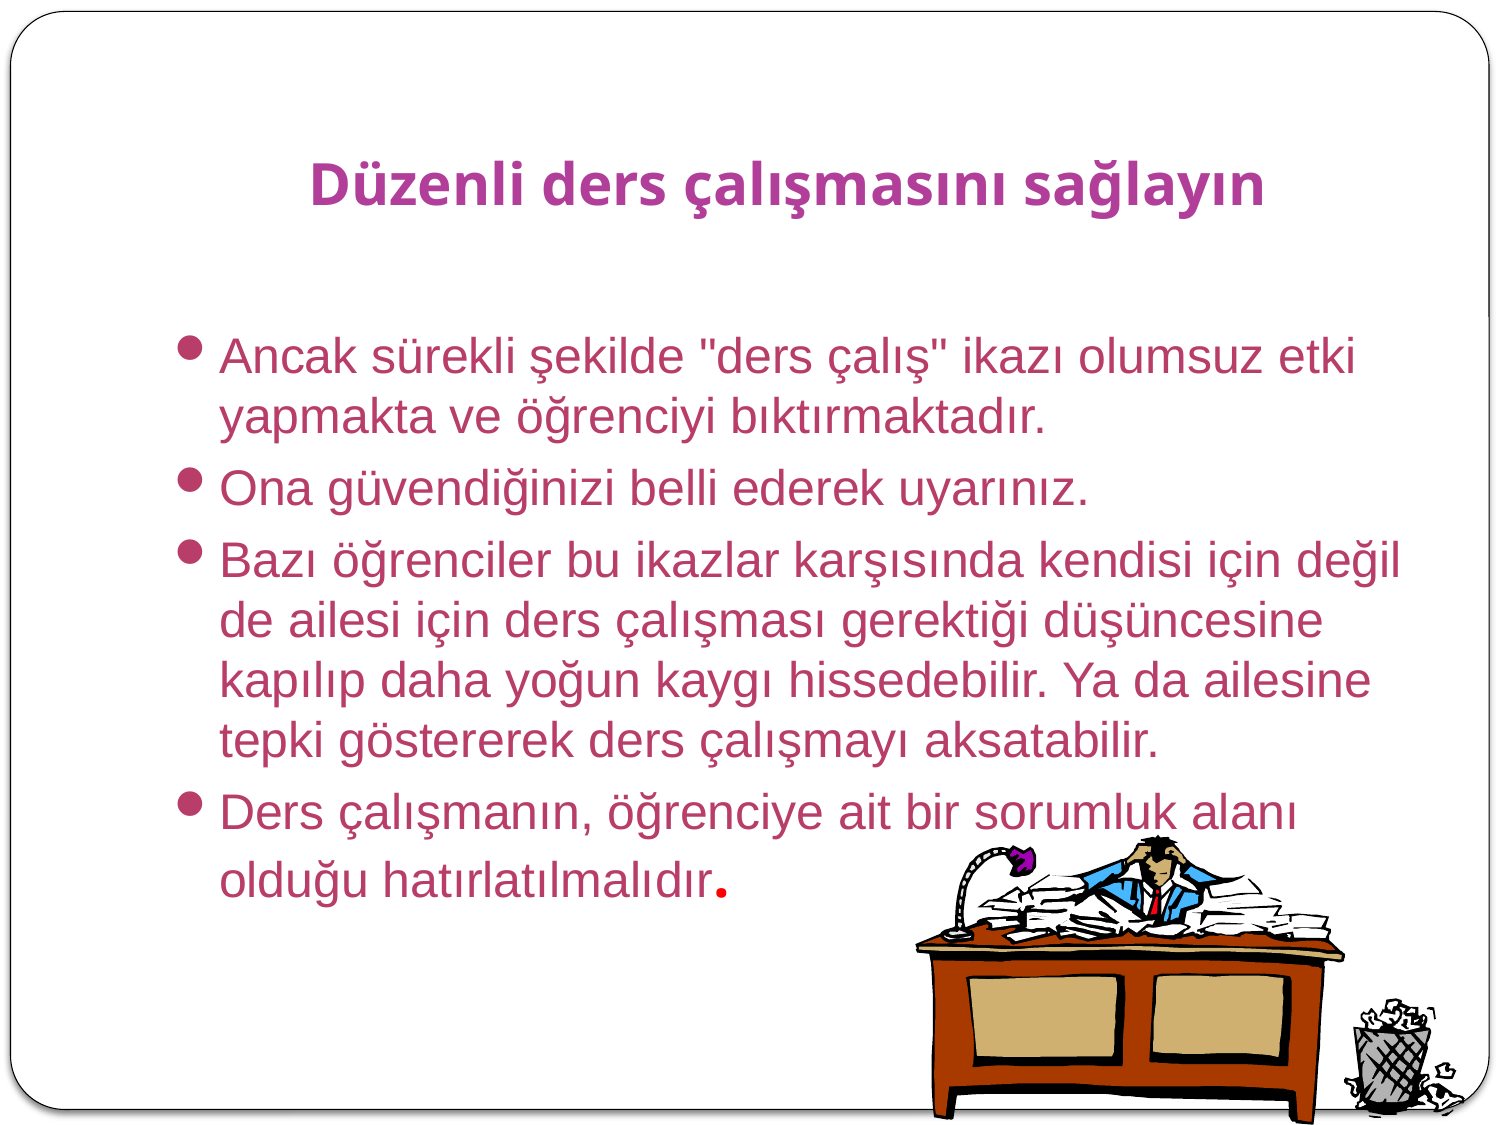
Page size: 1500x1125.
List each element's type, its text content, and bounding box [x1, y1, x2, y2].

list Ancak sürekli şekilde "ders çalış" ikazı olumsuz etki yapmakta ve öğrenciyi bıktırmaktadır. Ona güvendiğinizi belli ederek uyarınız. Bazı öğrenciler bu ikazlar karşısında kendisi için değil de ailesi için ders çalışması gerektiği düşüncesine kapılıp daha yoğun kaygı hissedebilir. Ya da ailesine tepki göstererek ders çalışmayı aksatabilir. Ders çalışmanın, öğrenciye ait bir sorumluk alanı olduğu hatırlatılmalıdır. [159, 243, 1435, 994]
picture [915, 834, 1466, 1125]
title Düzenli ders çalışmasını sağlayın [150, 45, 1425, 233]
